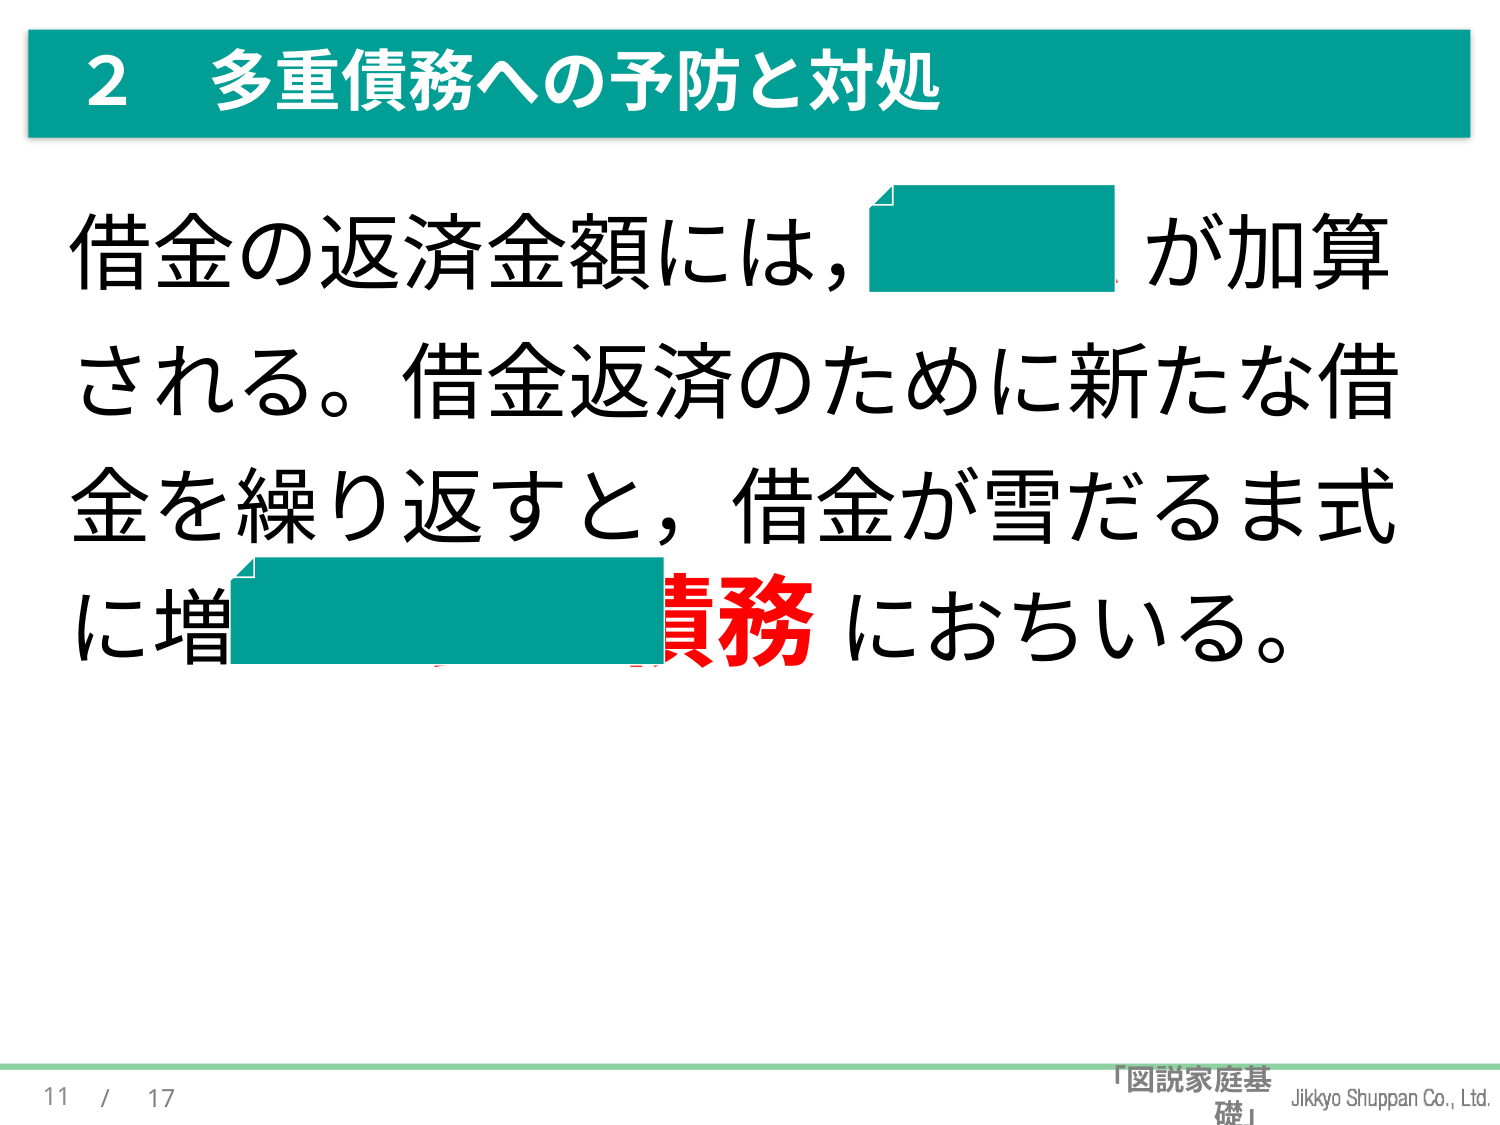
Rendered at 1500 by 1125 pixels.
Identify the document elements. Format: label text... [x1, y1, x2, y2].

slide_number 11 [3, 1073, 86, 1122]
picture [1225, 1116, 1232, 1123]
list 借金の返済金額には， 利息 が加算される。借金返済のために新たな借金を繰り返すと，借金が雪だるま式に増えて 多重債務 におちいる。 [53, 171, 1445, 872]
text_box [229, 556, 665, 665]
title ２ 多重債務への予防と対処 [28, 29, 1471, 138]
picture [0, 0, 1500, 1125]
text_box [868, 184, 1116, 293]
